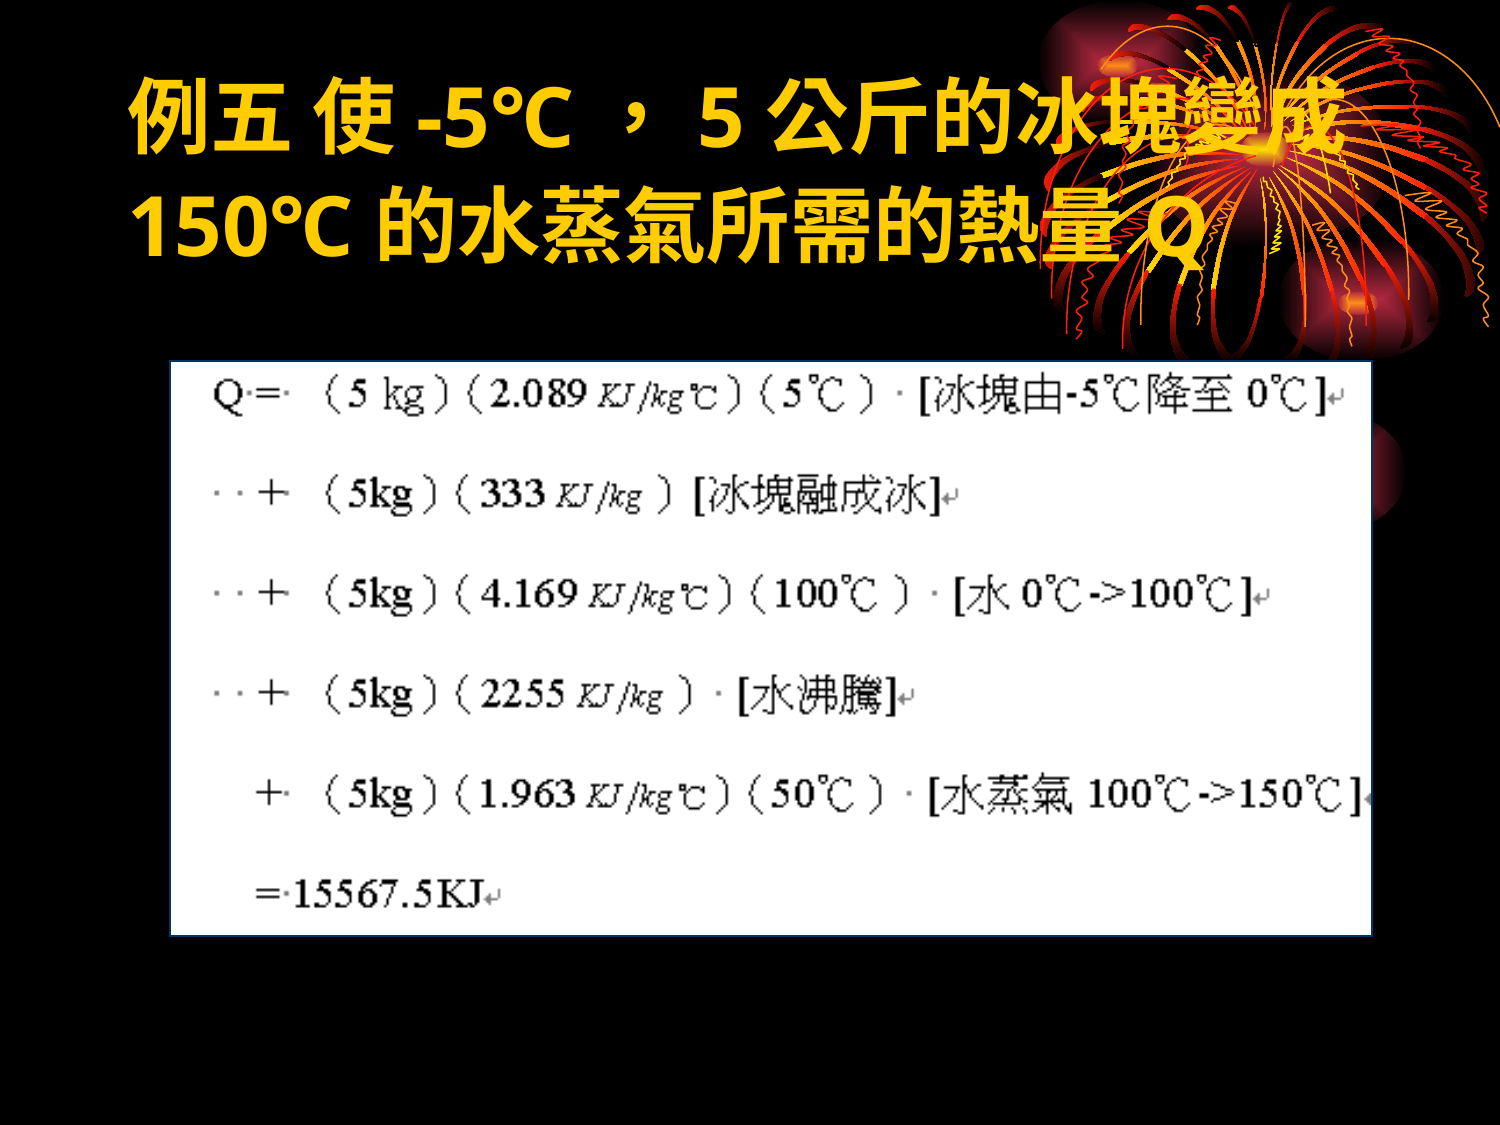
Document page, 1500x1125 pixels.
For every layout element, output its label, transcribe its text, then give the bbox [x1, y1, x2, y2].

picture [170, 361, 1372, 936]
title 例五 使-5℃，5公斤的冰塊變成150℃的水蒸氣所需的熱量Q [112, 49, 1388, 290]
